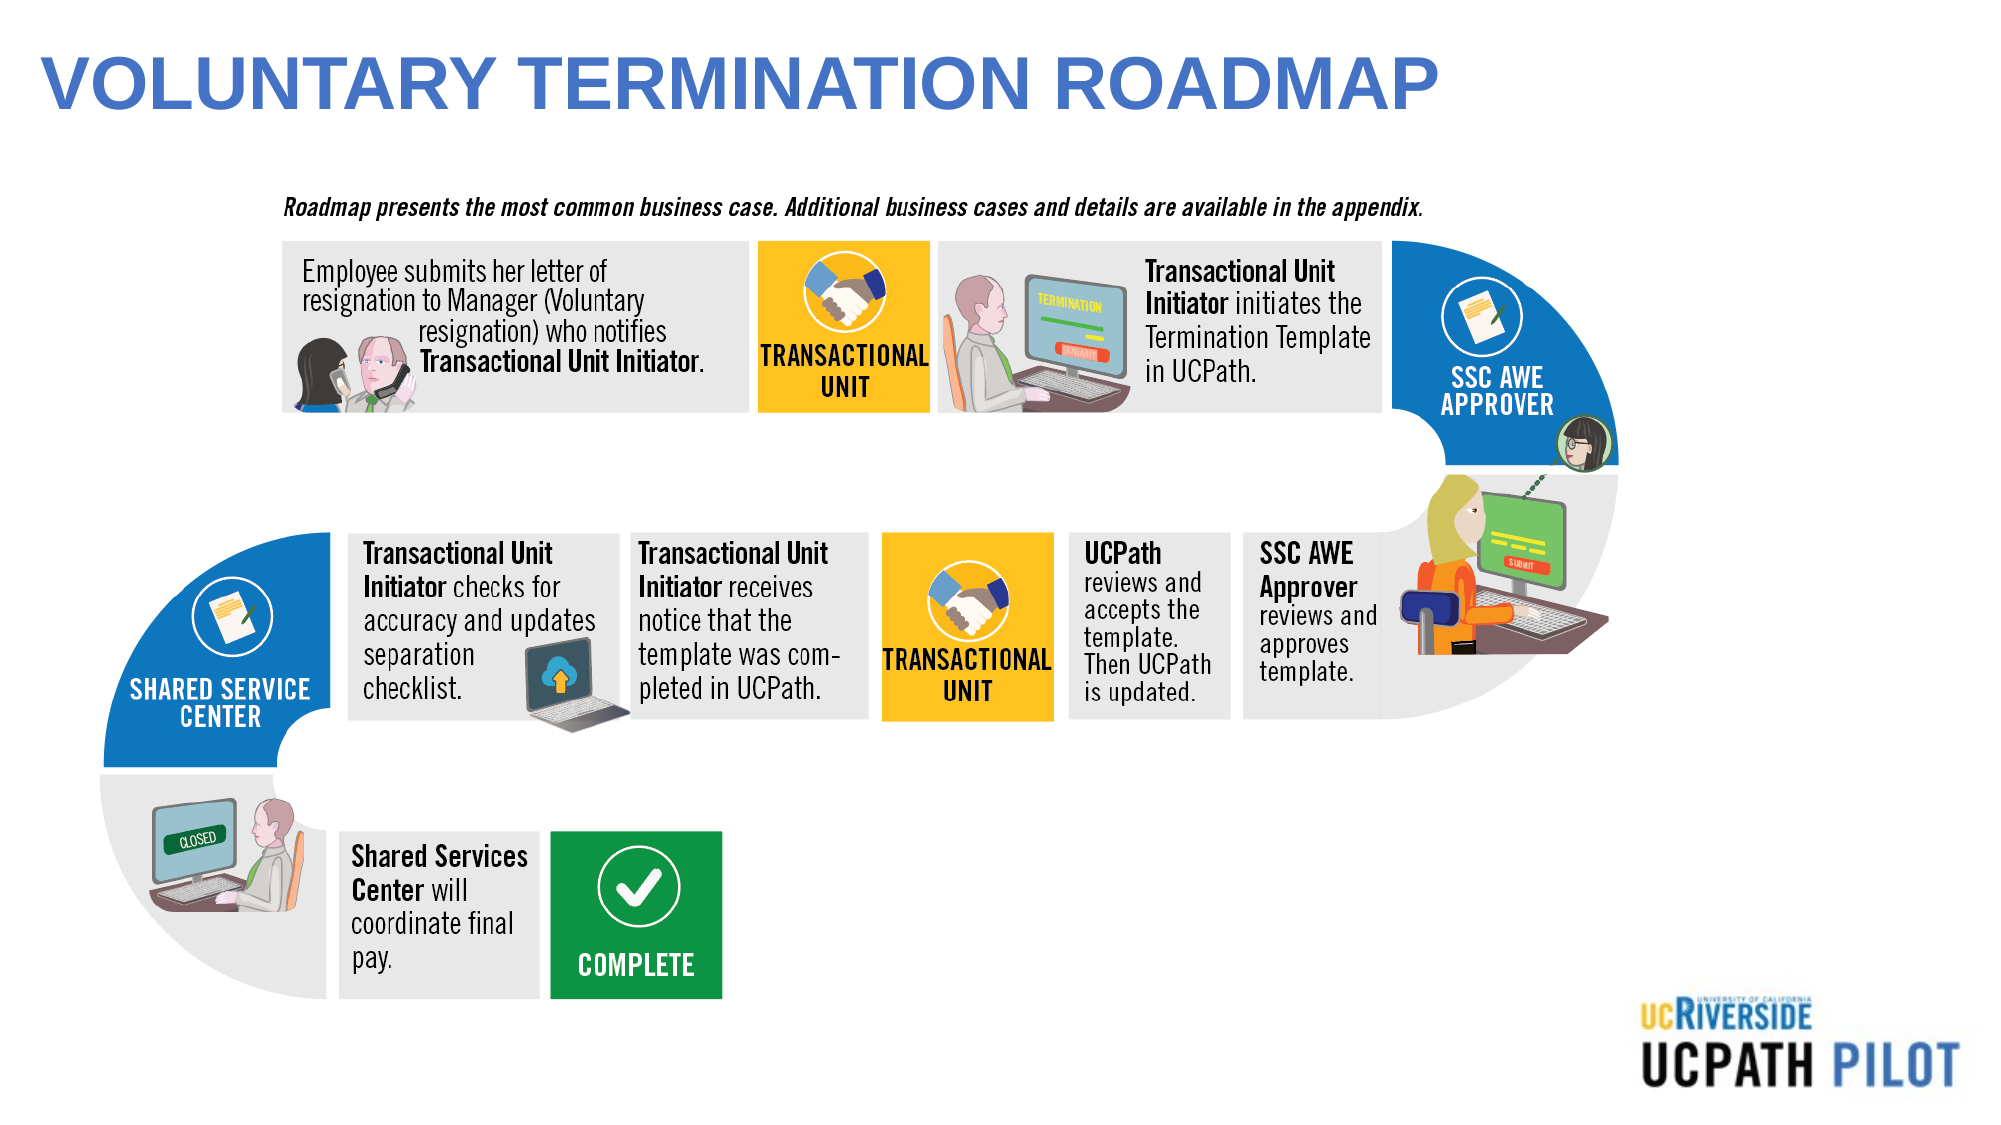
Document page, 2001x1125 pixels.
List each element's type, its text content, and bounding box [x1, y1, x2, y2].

picture [0, 0, 2001, 1125]
title VOLUNTARY TERMINATION ROADMAP [25, 27, 1772, 140]
